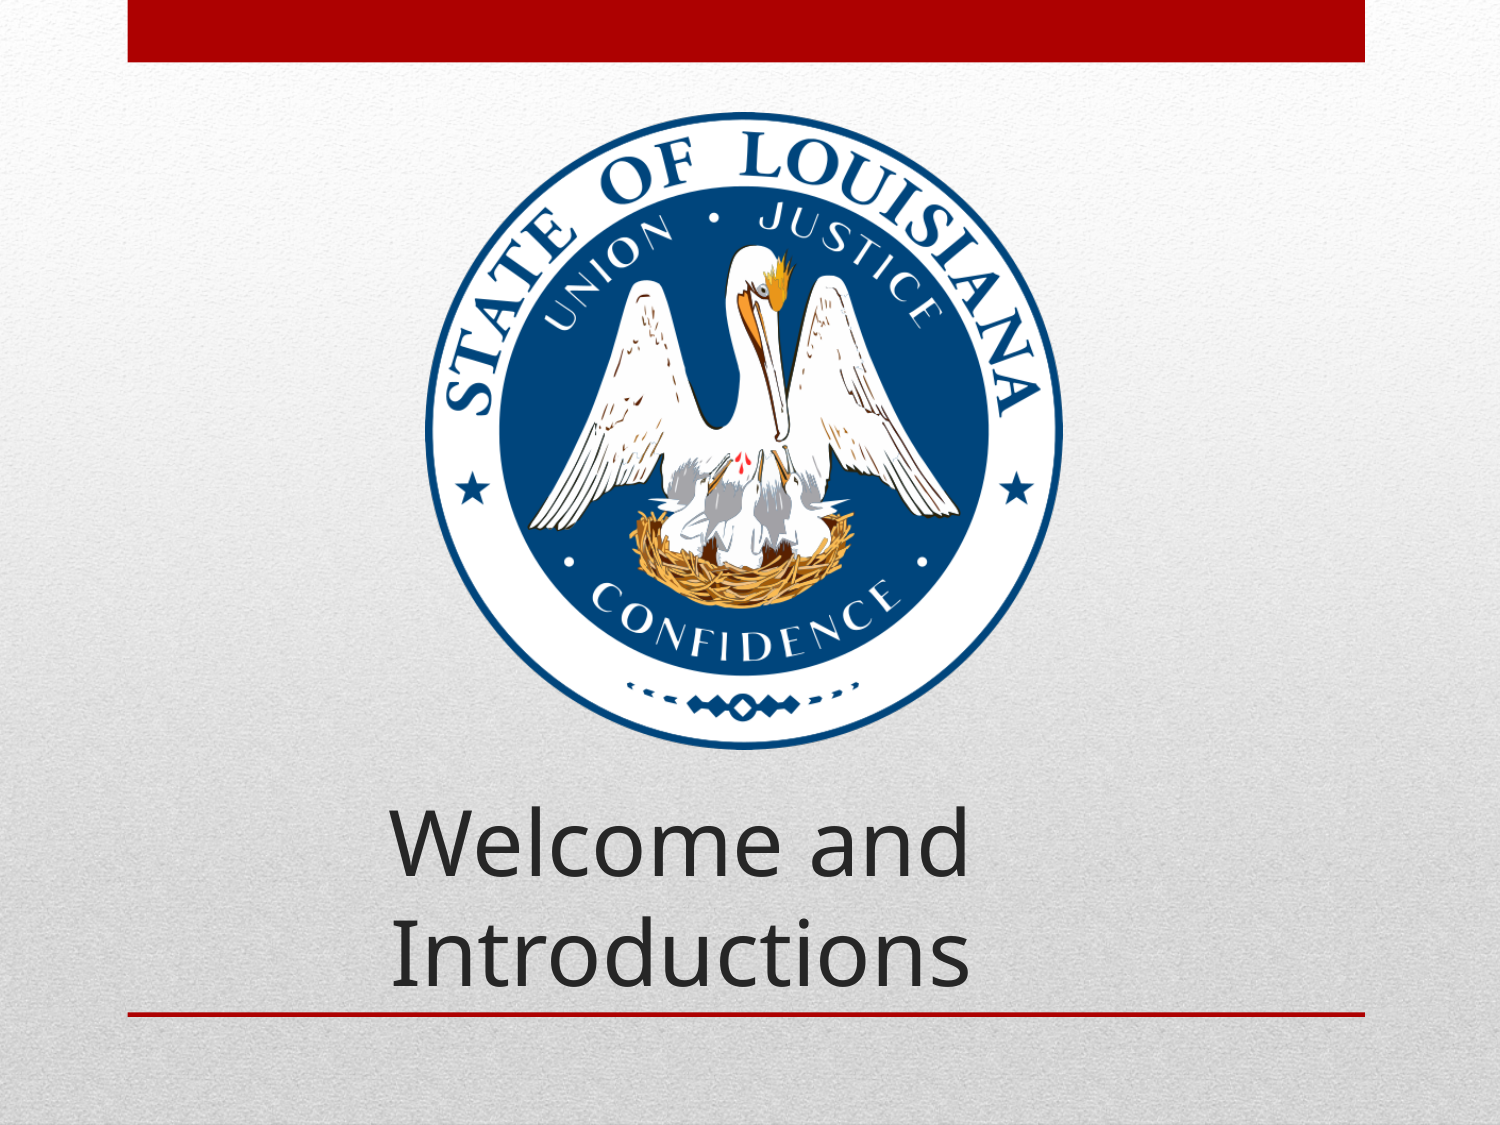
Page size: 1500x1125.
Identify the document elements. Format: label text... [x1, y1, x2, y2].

title Welcome and Introductions [125, 750, 1238, 1013]
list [424, 111, 1064, 751]
